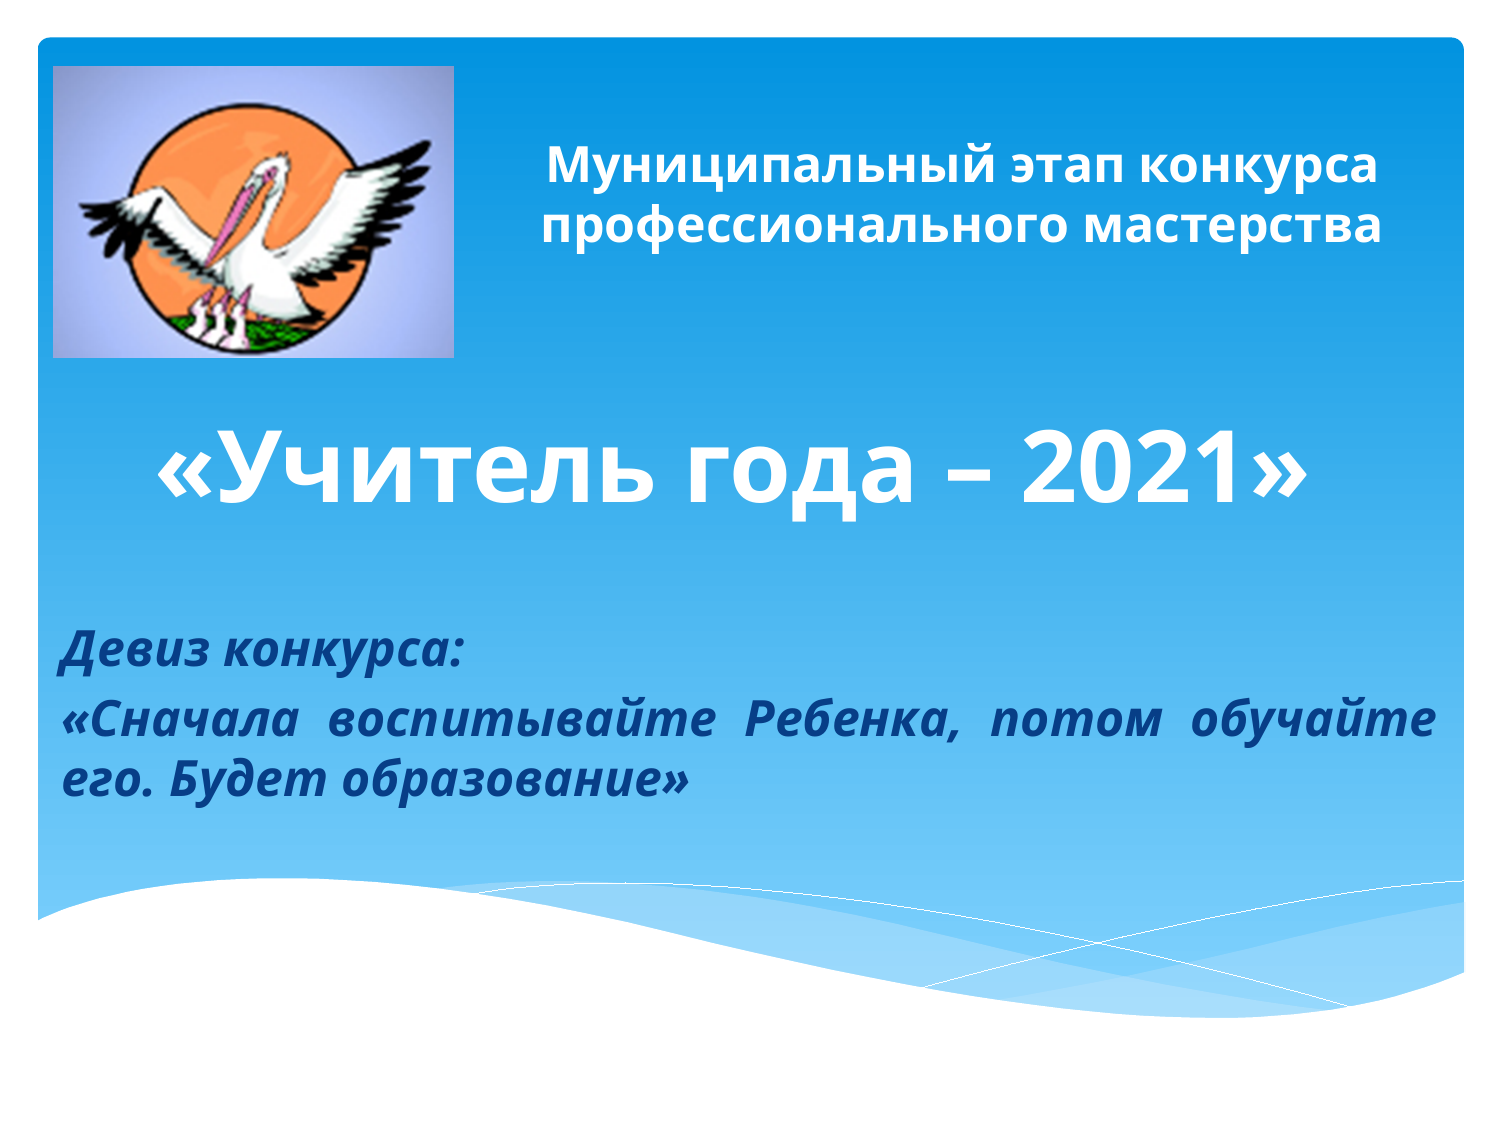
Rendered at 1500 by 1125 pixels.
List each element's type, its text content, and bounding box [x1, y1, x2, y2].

title «Учитель года – 2021» [88, 357, 1378, 539]
text_box Муниципальный этап конкурса профессионального мастерства [490, 125, 1436, 261]
subtitle Девиз конкурса: «Сначала воспитывайте Ребенка, потом обучайте его. Будет образование» [46, 539, 1454, 920]
picture [52, 67, 454, 358]
